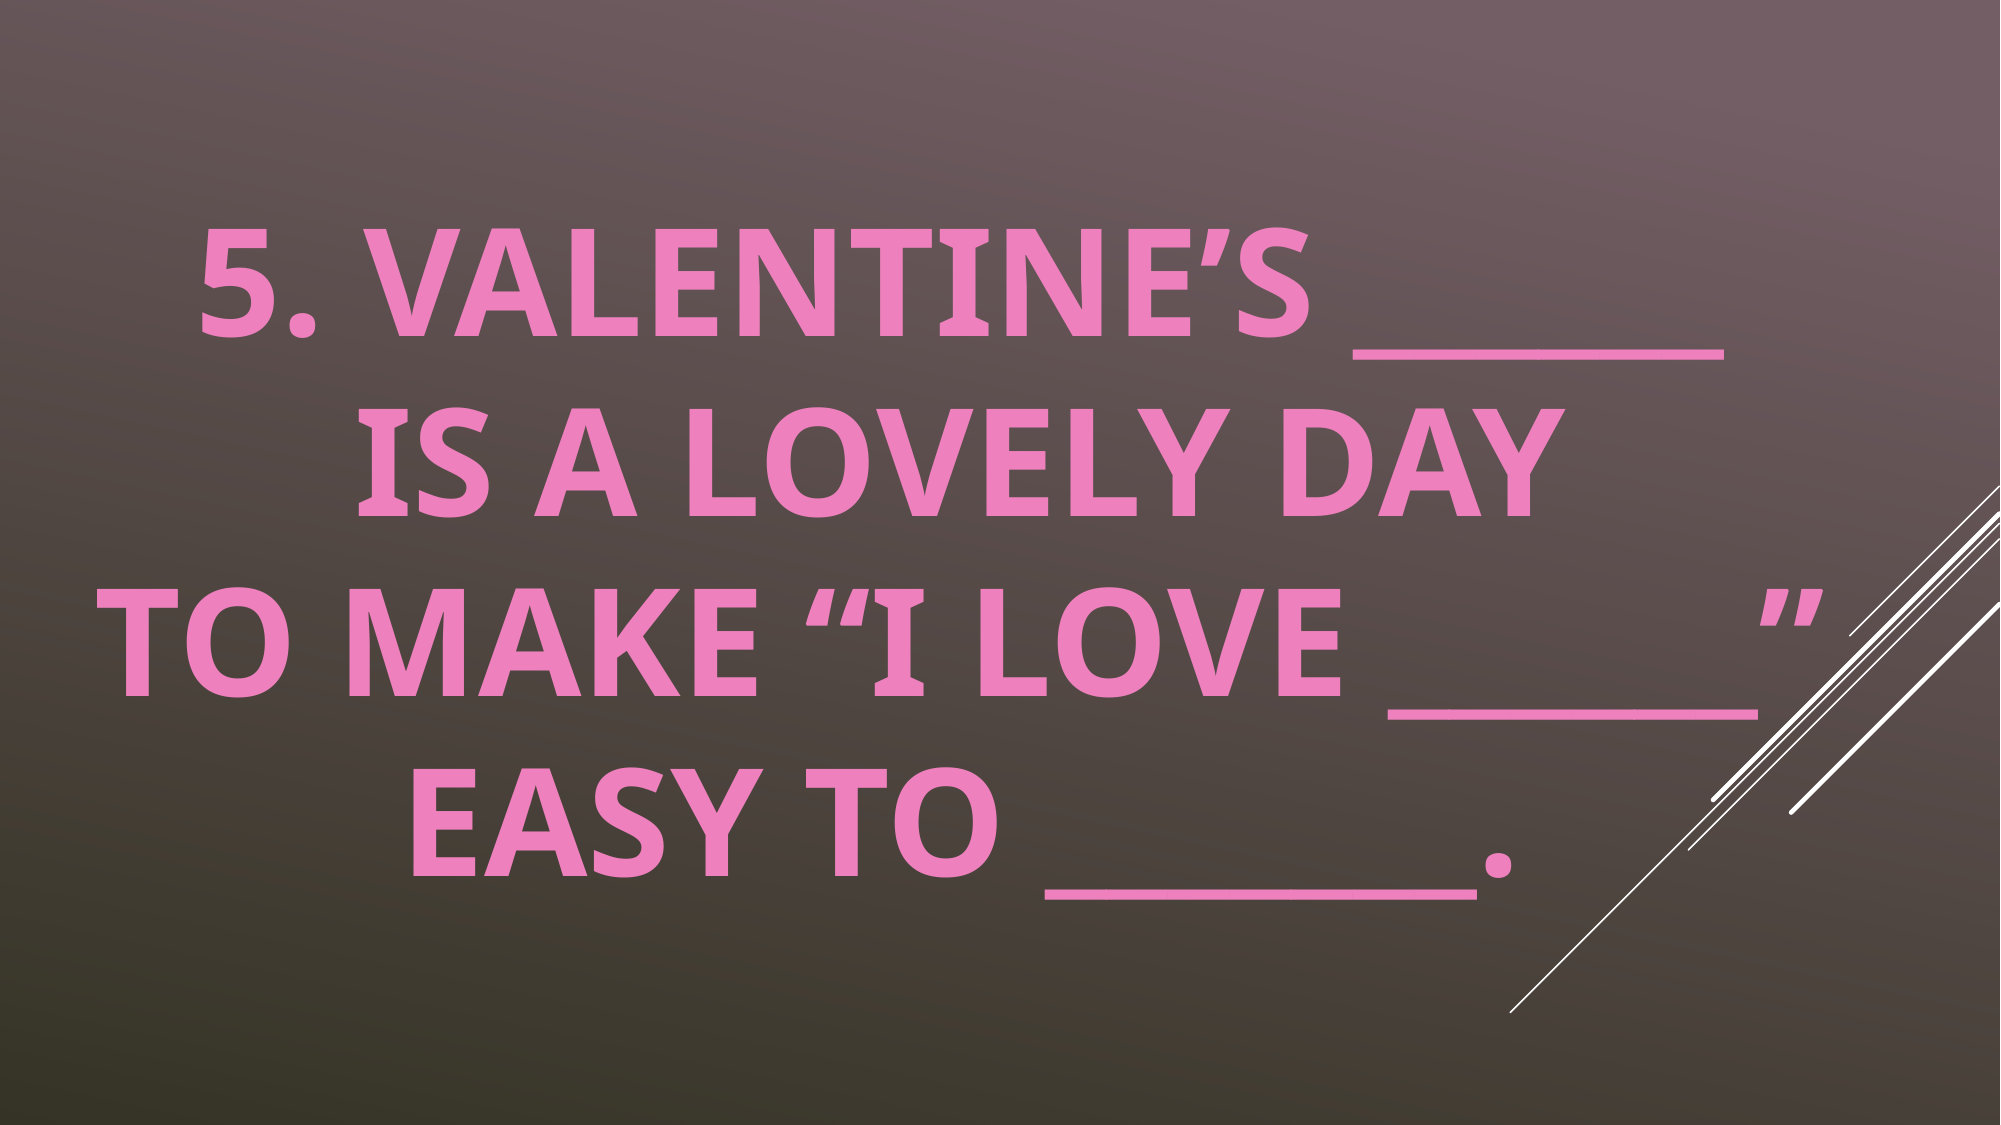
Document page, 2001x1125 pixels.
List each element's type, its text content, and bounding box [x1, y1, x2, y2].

title 5. Valentine’s ______ Is a lovely day To make “I love ______” Easy to _______. [40, 132, 1881, 1125]
